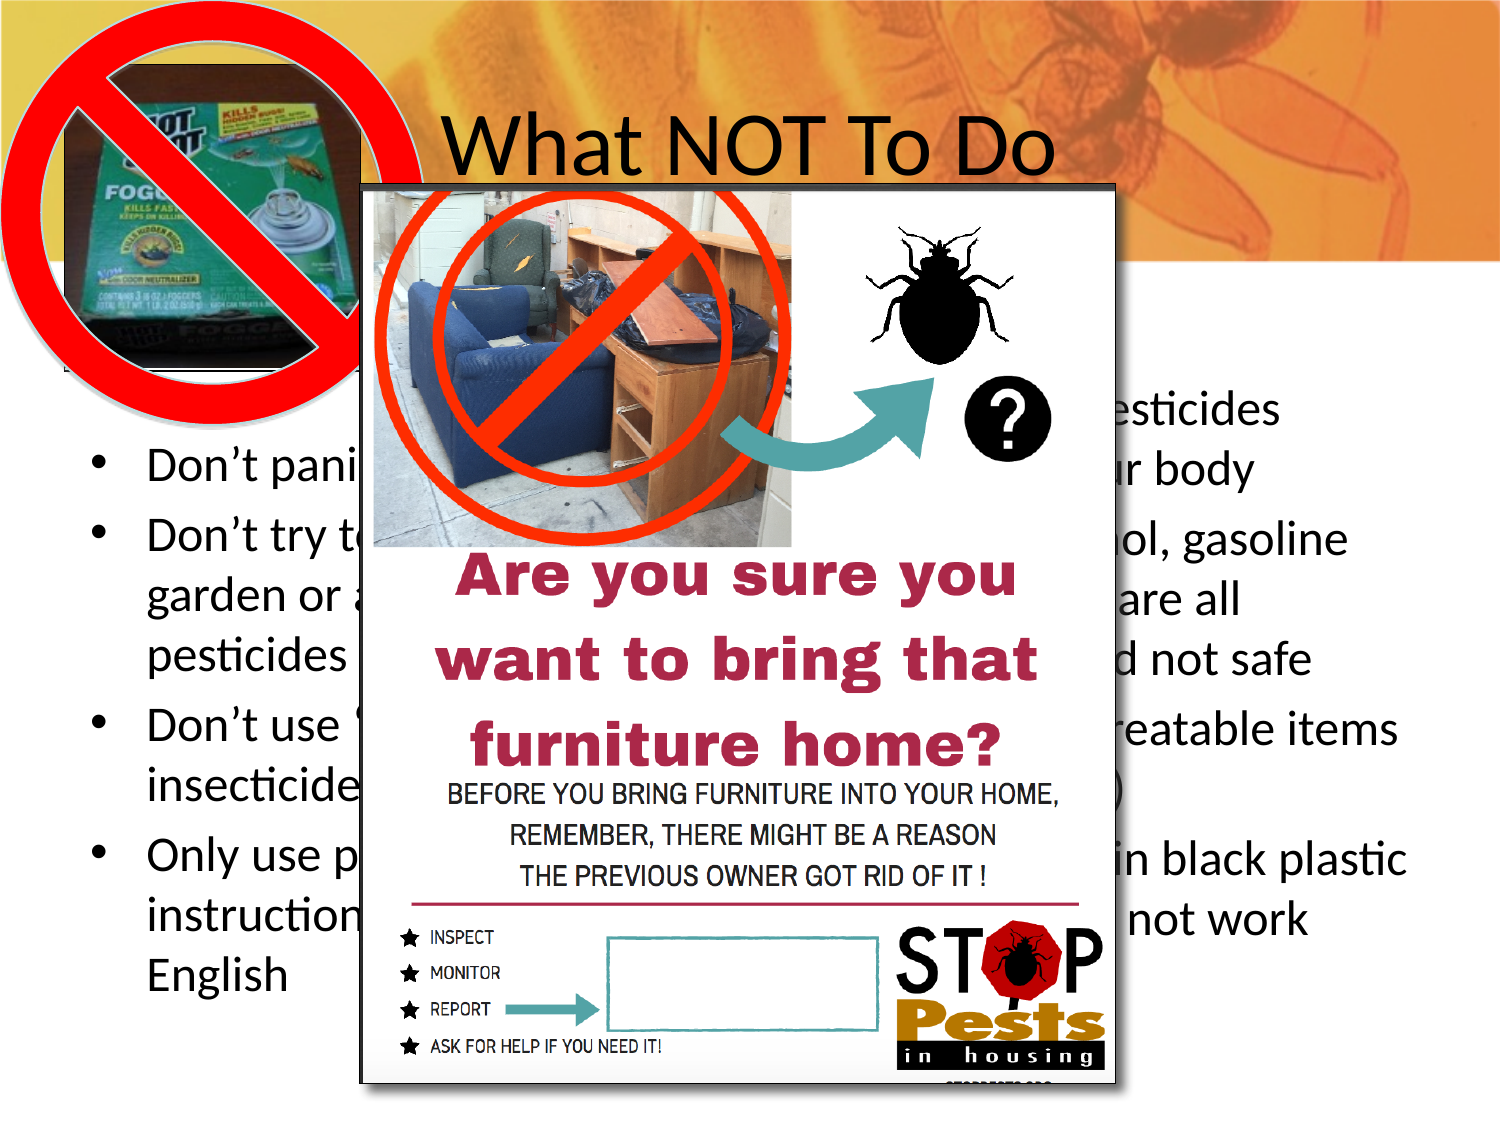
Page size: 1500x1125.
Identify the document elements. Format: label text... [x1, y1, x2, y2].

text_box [0, 0, 426, 426]
list Don’t panic Don’t try to use outdoor garden or agricultural pesticides indoors Don’t use “homemade” insecticides Only use products with instructions on the label in English [75, 435, 354, 1005]
title What NOT To Do [429, 45, 1425, 233]
picture [426, 0, 1500, 263]
picture [359, 183, 1116, 1084]
list Don’t apply pesticides directly to your body Rubbing alcohol, gasoline and kerosene are all flammable and not safe Don’t throw treatable items out (furniture) Placing items in black plastic in the sun will not work [762, 368, 1425, 1111]
